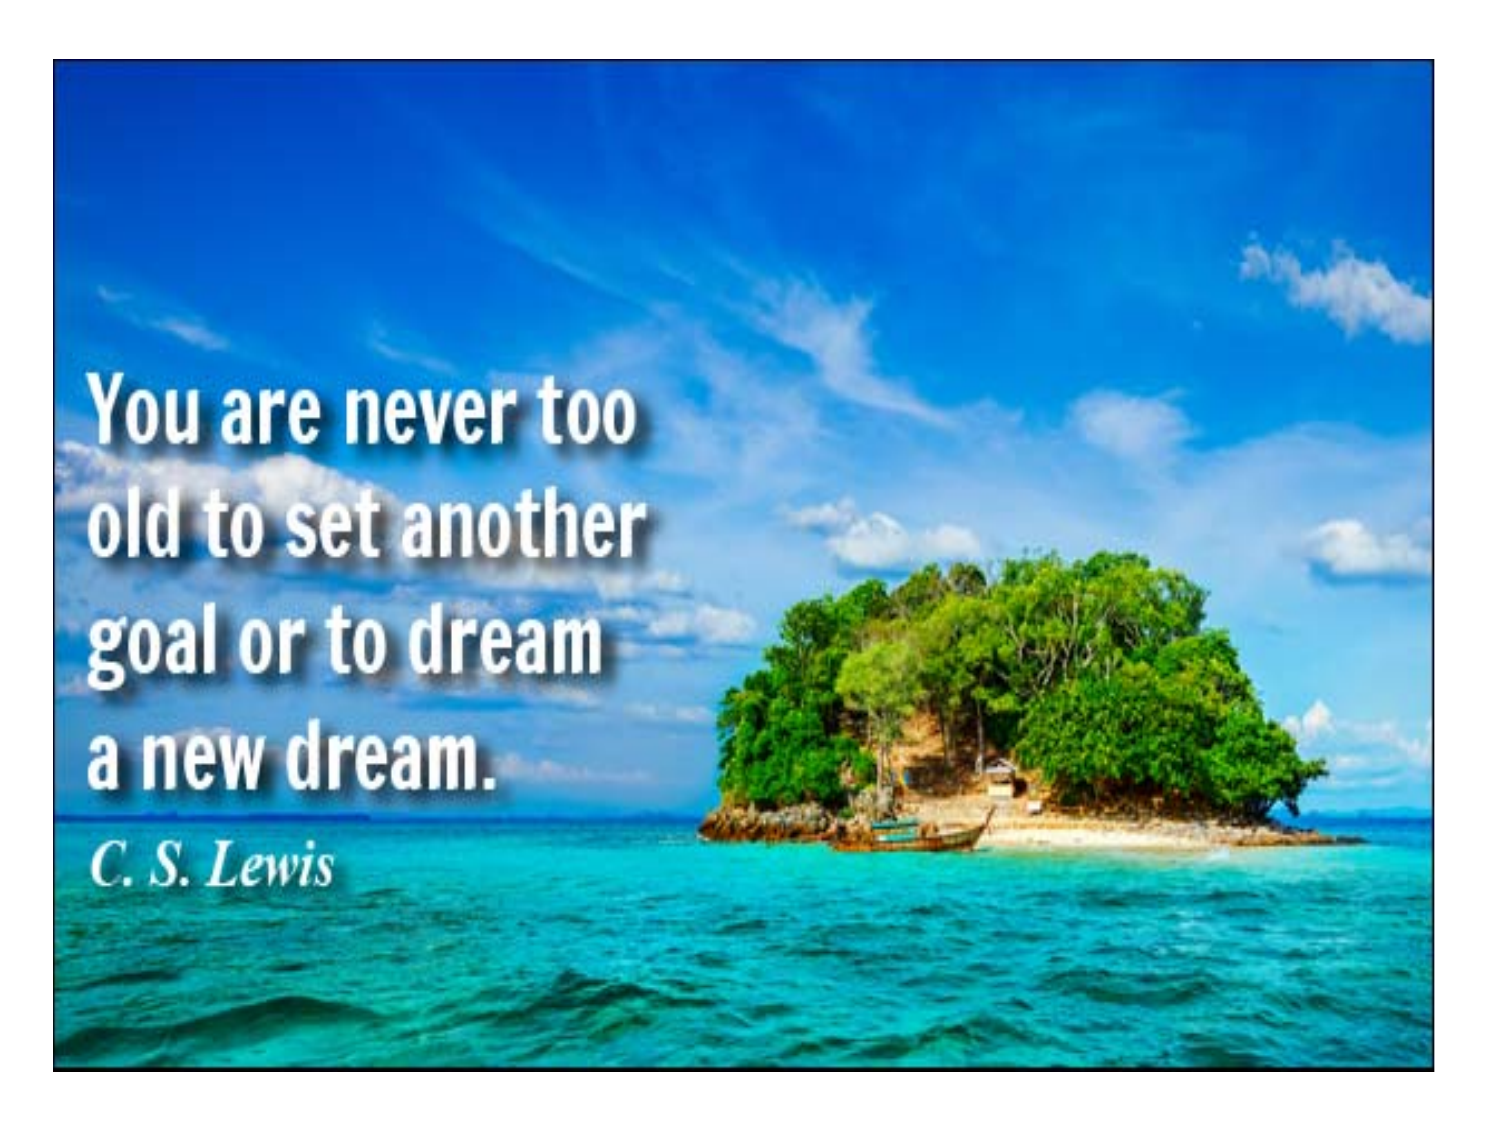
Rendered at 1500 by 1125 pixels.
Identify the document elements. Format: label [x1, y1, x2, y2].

picture [53, 59, 1435, 1072]
